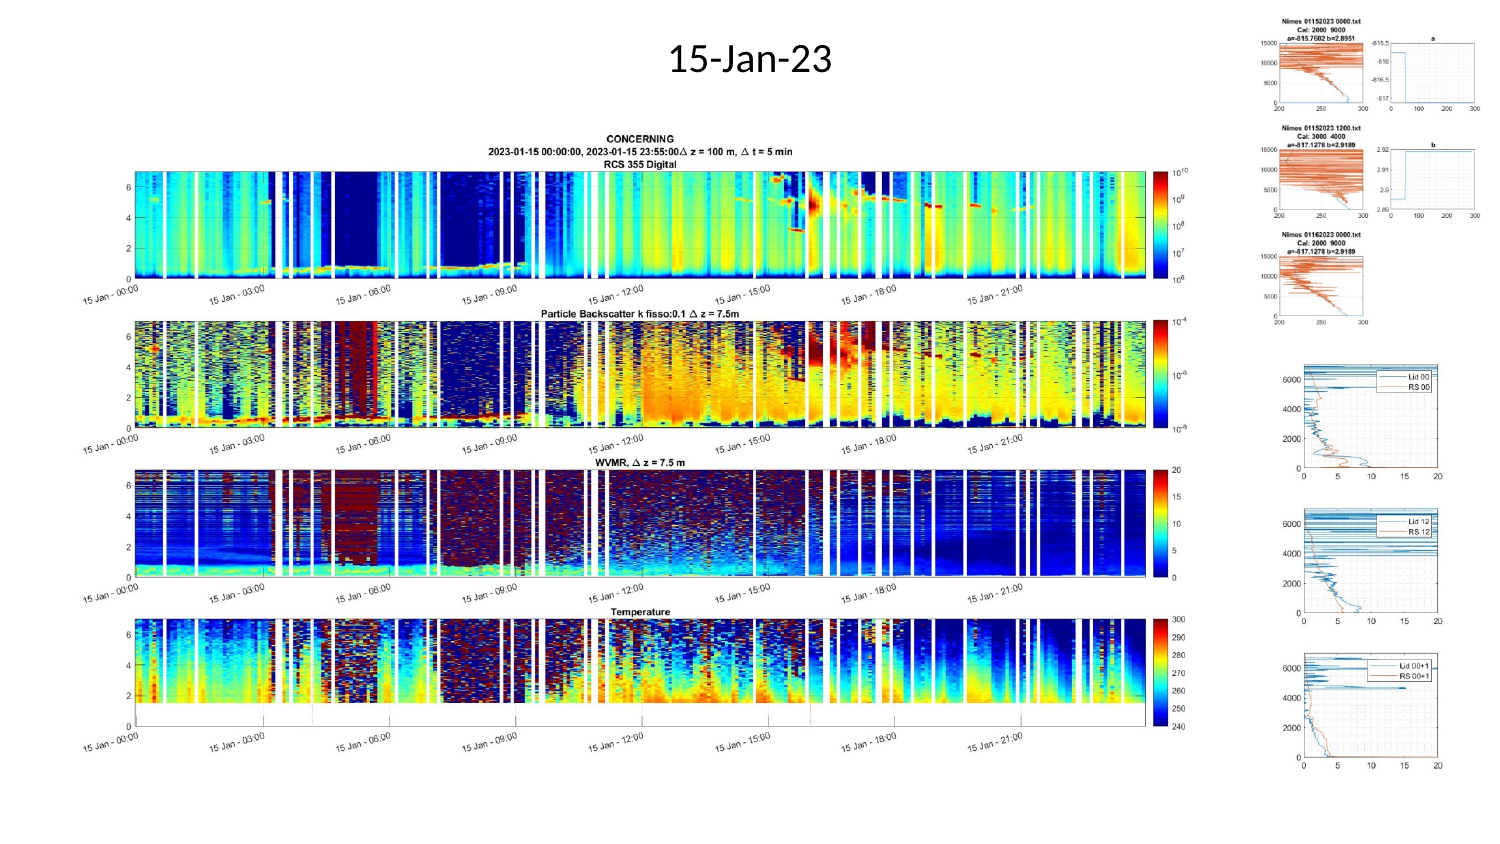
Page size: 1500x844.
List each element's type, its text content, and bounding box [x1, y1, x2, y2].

picture [0, 0, 1500, 810]
title 15-Jan-23 [75, 20, 1241, 92]
